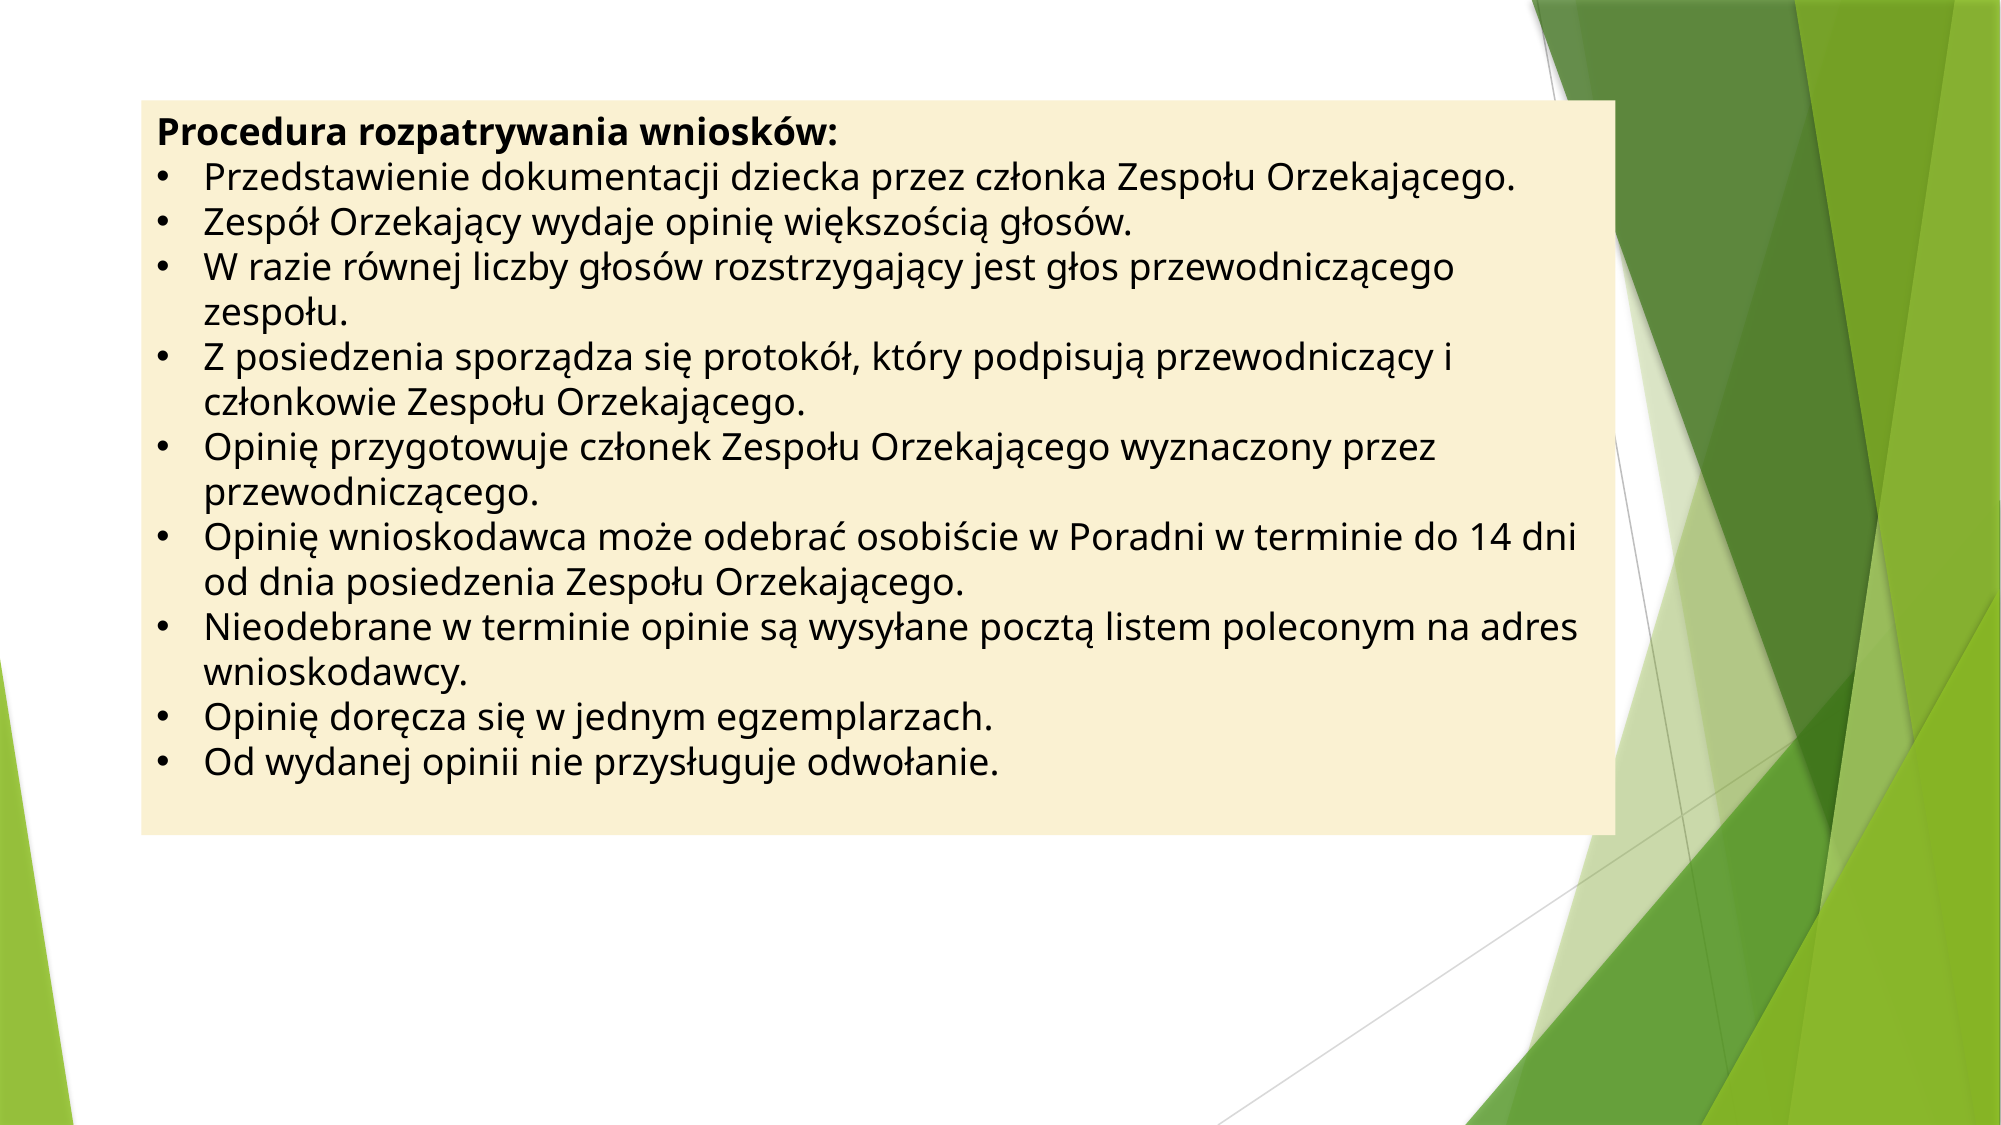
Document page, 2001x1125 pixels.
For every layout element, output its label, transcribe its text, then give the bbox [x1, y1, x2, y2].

text_box Procedura rozpatrywania wniosków: Przedstawienie dokumentacji dziecka przez członka Zespołu Orzekającego. Zespół Orzekający wydaje opinię większością głosów. W razie równej liczby głosów rozstrzygający jest głos przewodniczącego zespołu. Z posiedzenia sporządza się protokół, który podpisują przewodniczący i członkowie Zespołu Orzekającego. Opinię przygotowuje członek Zespołu Orzekającego wyznaczony przez przewodniczącego. Opinię wnioskodawca może odebrać osobiście w Poradni w terminie do 14 dni od dnia posiedzenia Zespołu Orzekającego. Nieodebrane w terminie opinie są wysyłane pocztą listem poleconym na adres wnioskodawcy. Opinię doręcza się w jednym egzemplarzach. Od wydanej opinii nie przysługuje odwołanie. [141, 100, 1616, 836]
